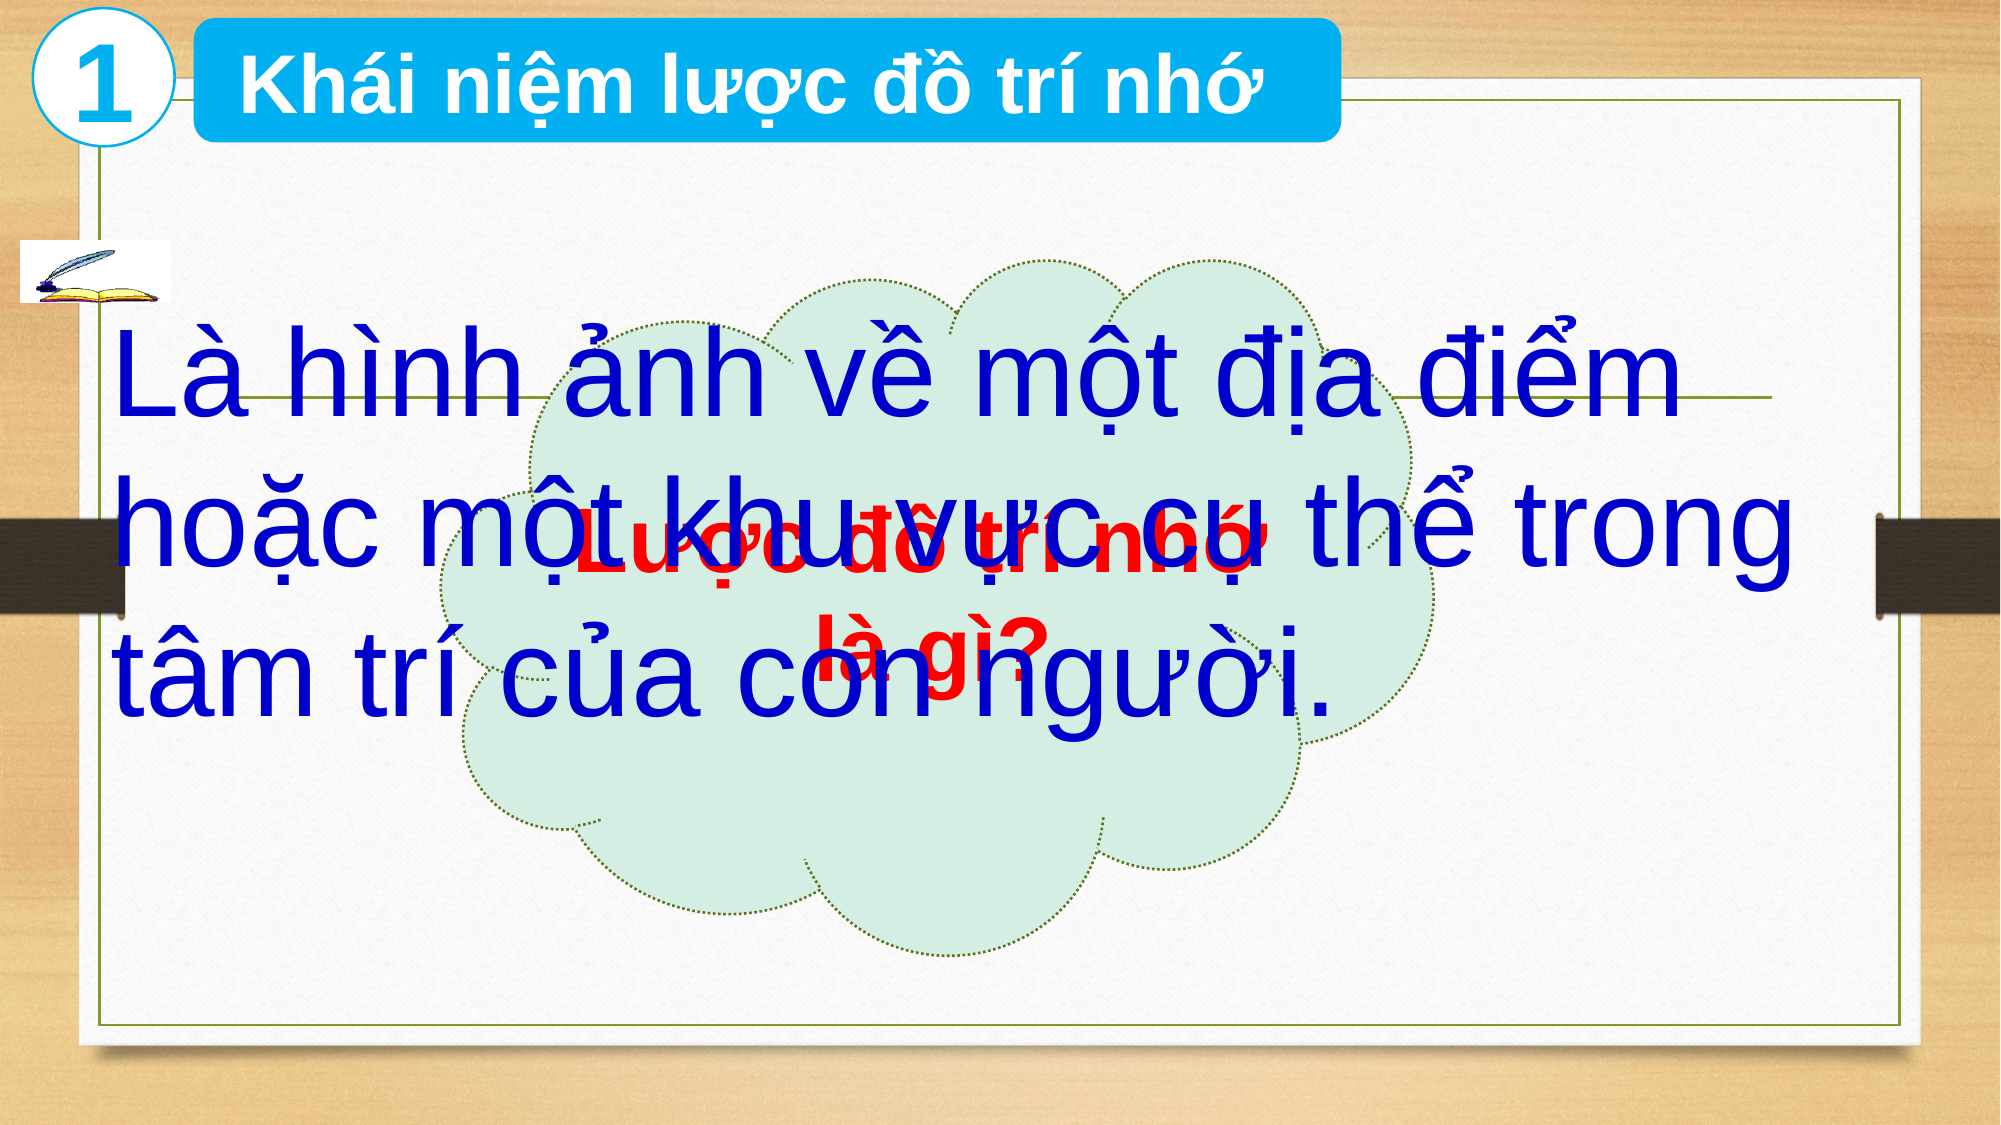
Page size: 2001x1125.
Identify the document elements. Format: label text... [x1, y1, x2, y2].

text_box Khái niệm lược đồ trí nhớ [193, 17, 1342, 143]
text_box Là hình ảnh về một địa điểm hoặc một khu vực cụ thể trong tâm trí của con người. [1434, 283, 2000, 421]
picture [0, 0, 2001, 1125]
text_box 1 [31, 6, 176, 148]
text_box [441, 258, 1434, 954]
text_box Là hình ảnh về một địa điểm hoặc một khu vực cụ thể trong tâm trí của con người. [95, 283, 441, 421]
